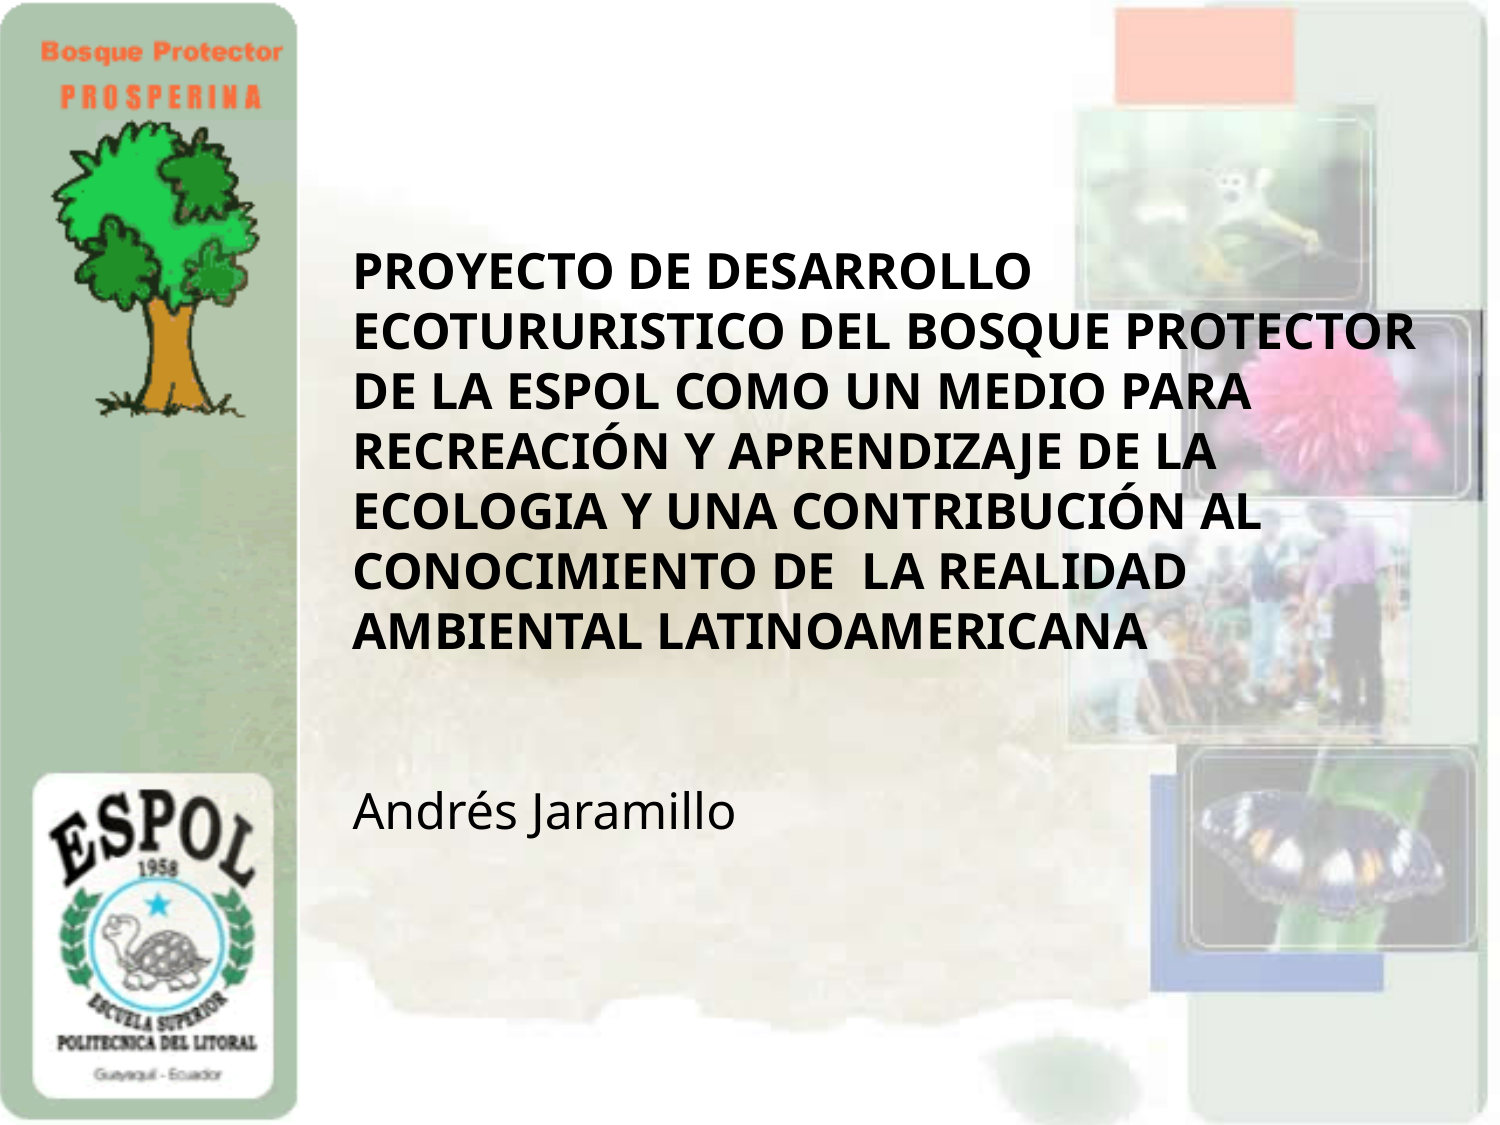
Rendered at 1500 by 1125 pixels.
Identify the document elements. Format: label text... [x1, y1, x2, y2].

title PROYECTO DE DESARROLLO ECOTURURISTICO DEL BOSQUE PROTECTOR DE LA ESPOL COMO UN MEDIO PARA RECREACIÓN Y APRENDIZAJE DE LA ECOLOGIA Y UNA CONTRIBUCIÓN AL CONOCIMIENTO DE LA REALIDAD AMBIENTAL LATINOAMERICANA Andrés Jaramillo [337, 137, 1448, 941]
picture [0, 0, 1500, 1125]
